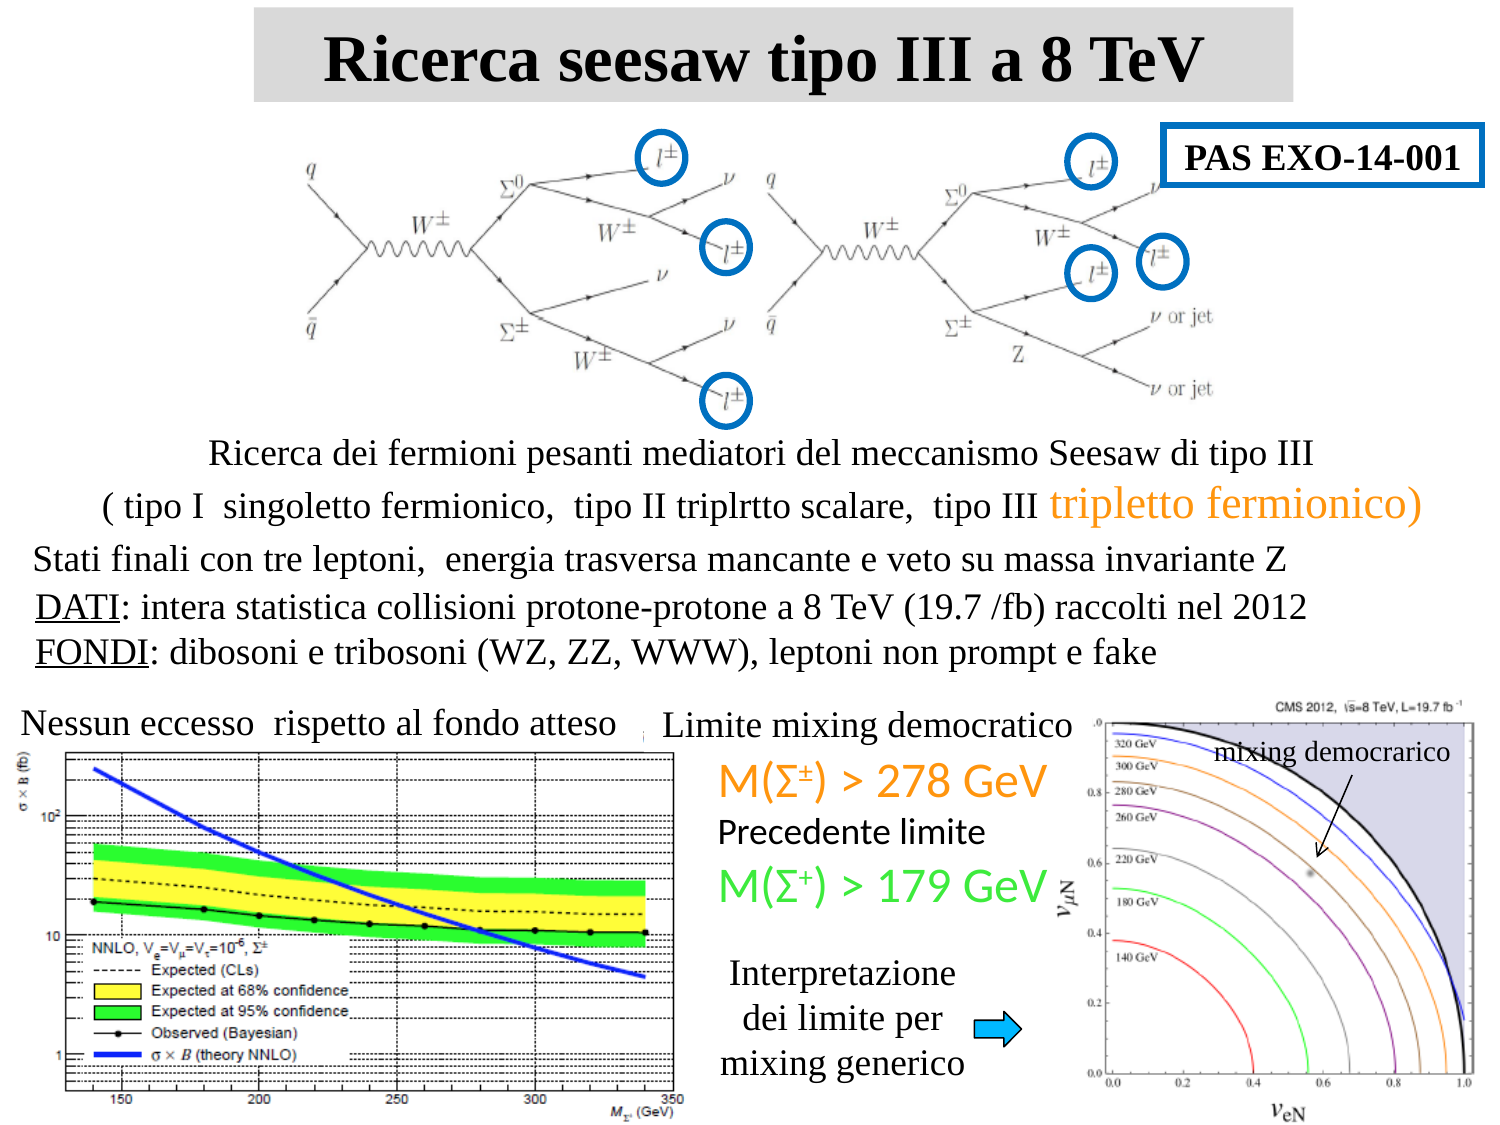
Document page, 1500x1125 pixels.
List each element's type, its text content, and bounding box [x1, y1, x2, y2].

picture [1033, 692, 1500, 1125]
text_box Limite mixing democratico [643, 692, 1031, 753]
text_box M(Σ±) > 278 GeV Precedente limite M(Σ+) > 179 GeV [704, 753, 1028, 965]
text_box PAS EXO-14-001 [1227, 125, 1483, 186]
picture [5, 722, 699, 1125]
text_box DATI: intera statistica collisioni protone-protone a 8 TeV (19.7 /fb) raccolti nel 2012 FONDI: dibosoni e tribosoni (WZ, ZZ, WWW), leptoni non prompt e fake [20, 574, 1500, 679]
picture [270, 113, 1223, 427]
text_box Nessun eccesso rispetto al fondo atteso [5, 690, 644, 721]
text_box Ricerca seesaw tipo III a 8 TeV [253, 7, 1294, 102]
text_box [974, 1011, 1022, 1047]
text_box Ricerca dei fermioni pesanti mediatori del meccanismo Seesaw di tipo III ( tipo I singoletto fermionico, tipo II triplrtto scalare, tipo III tripletto fermionico) [76, 420, 1448, 536]
text_box Interpretazione dei limite per mixing generico [704, 965, 983, 1091]
text_box Stati finali con tre leptoni, energia trasversa mancante e veto su massa invariante Z [17, 527, 1317, 587]
